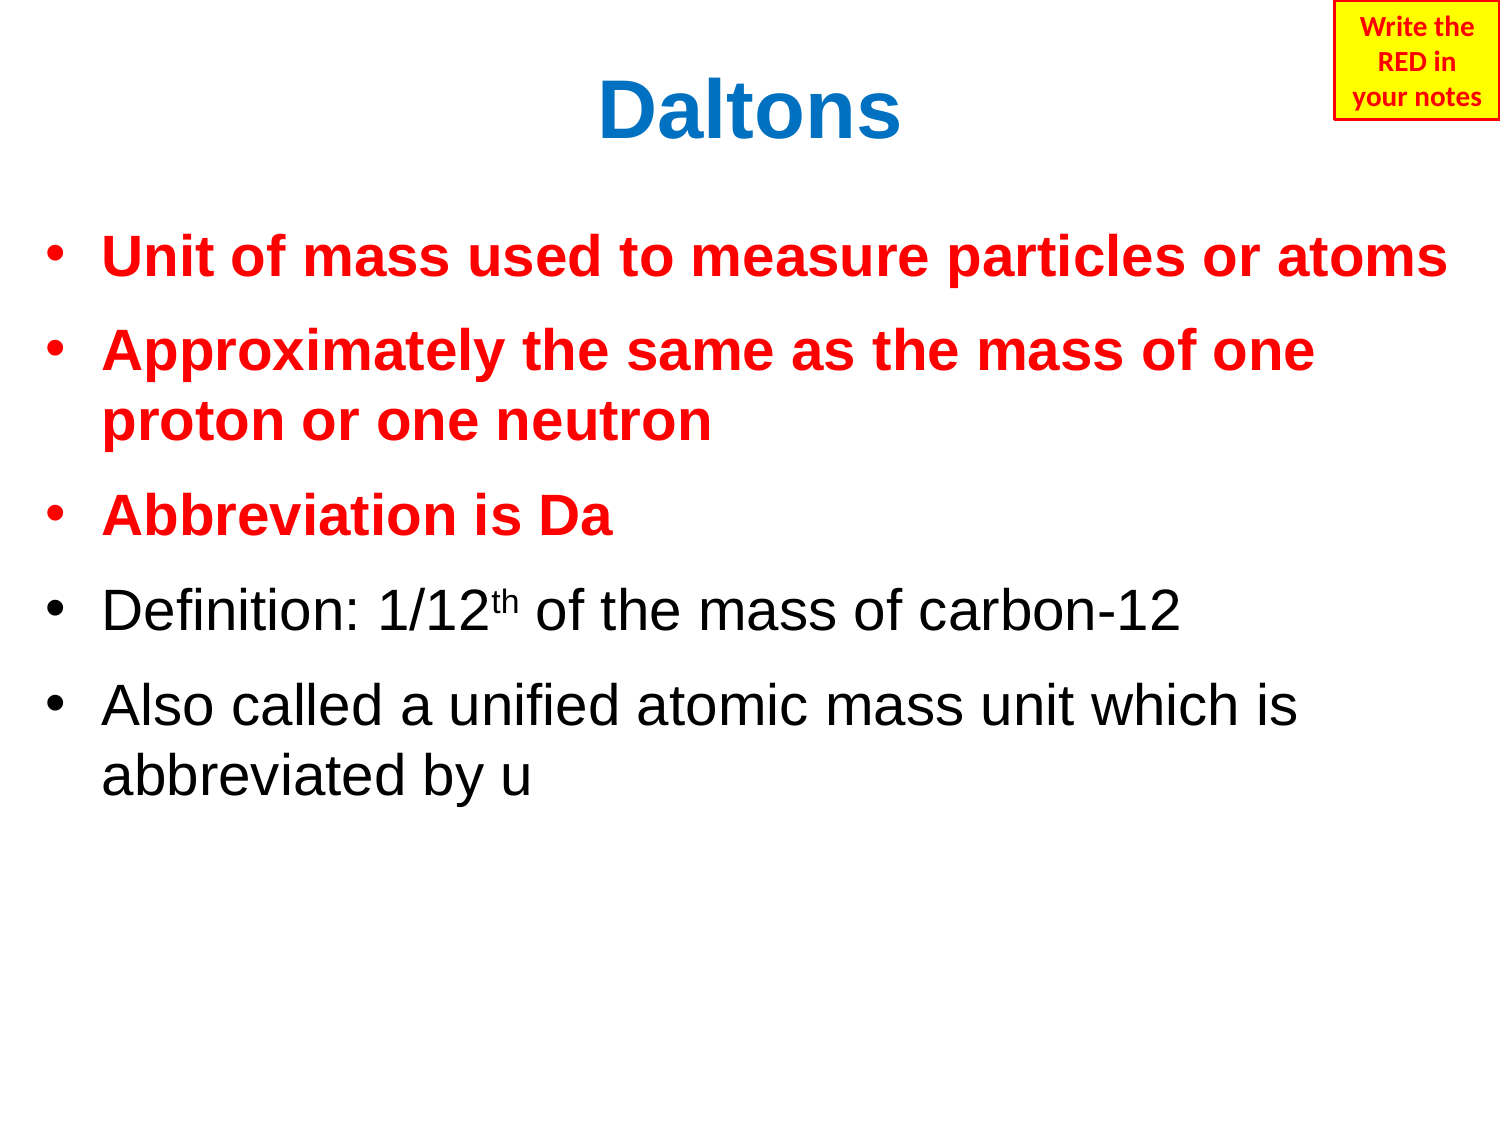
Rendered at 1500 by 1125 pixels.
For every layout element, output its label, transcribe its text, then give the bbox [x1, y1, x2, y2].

title Daltons [30, 45, 1470, 165]
list Unit of mass used to measure particles or atoms Approximately the same as the mass of one proton or one neutron Abbreviation is Da Definition: 1/12th of the mass of carbon-12 Also called a unified atomic mass unit which is abbreviated by u [30, 210, 1470, 1052]
text_box Write the RED in your notes [1334, 0, 1500, 120]
